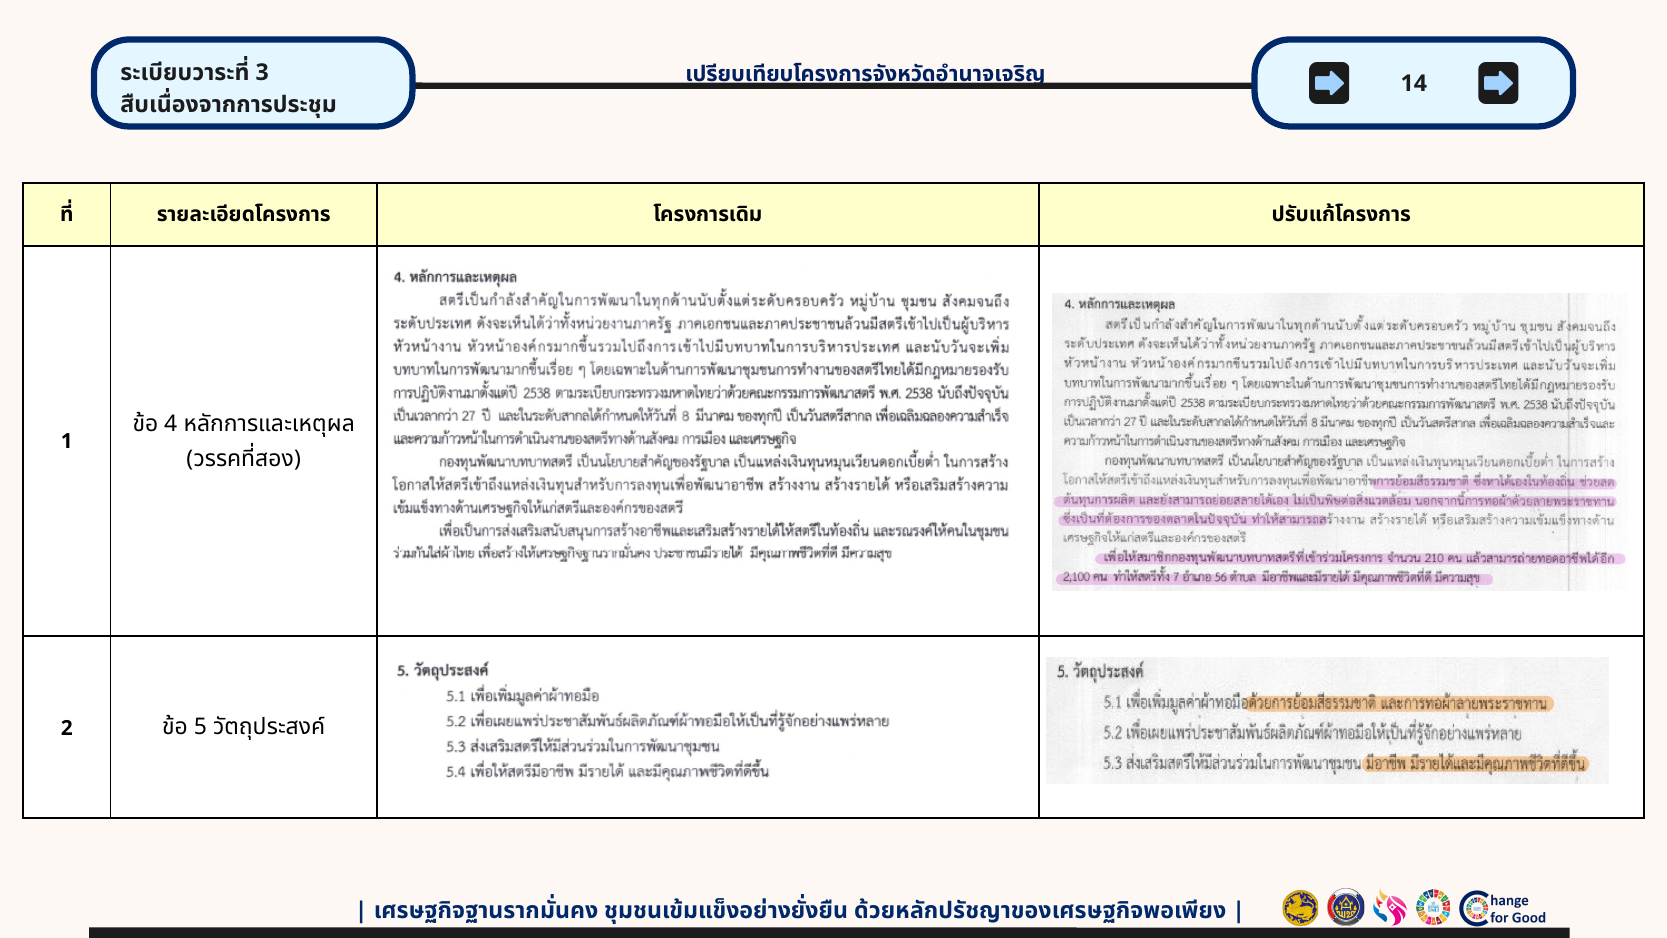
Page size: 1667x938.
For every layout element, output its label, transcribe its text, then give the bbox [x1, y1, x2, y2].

table_cell 1 [24, 247, 110, 635]
table_header ปรับแก้โครงการ [1040, 184, 1643, 245]
table_cell [1040, 637, 1643, 817]
table_header โครงการเดิม [378, 184, 1038, 245]
table_cell [378, 637, 1038, 817]
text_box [93, 27, 1574, 127]
picture [1046, 657, 1609, 784]
table_cell [1040, 247, 1643, 635]
table_cell 2 [24, 637, 110, 817]
table_header รายละเอียดโครงการ [111, 184, 376, 245]
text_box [89, 885, 1570, 934]
picture [389, 656, 906, 784]
picture [389, 264, 1013, 573]
table_cell ข้อ 4 หลักการและเหตุผล (วรรคที่สอง) [111, 247, 376, 635]
picture [1052, 293, 1628, 591]
table_header ที่ [24, 184, 110, 245]
table_cell [378, 247, 1038, 635]
table_cell ข้อ 5 วัตถุประสงค์ [111, 637, 376, 817]
